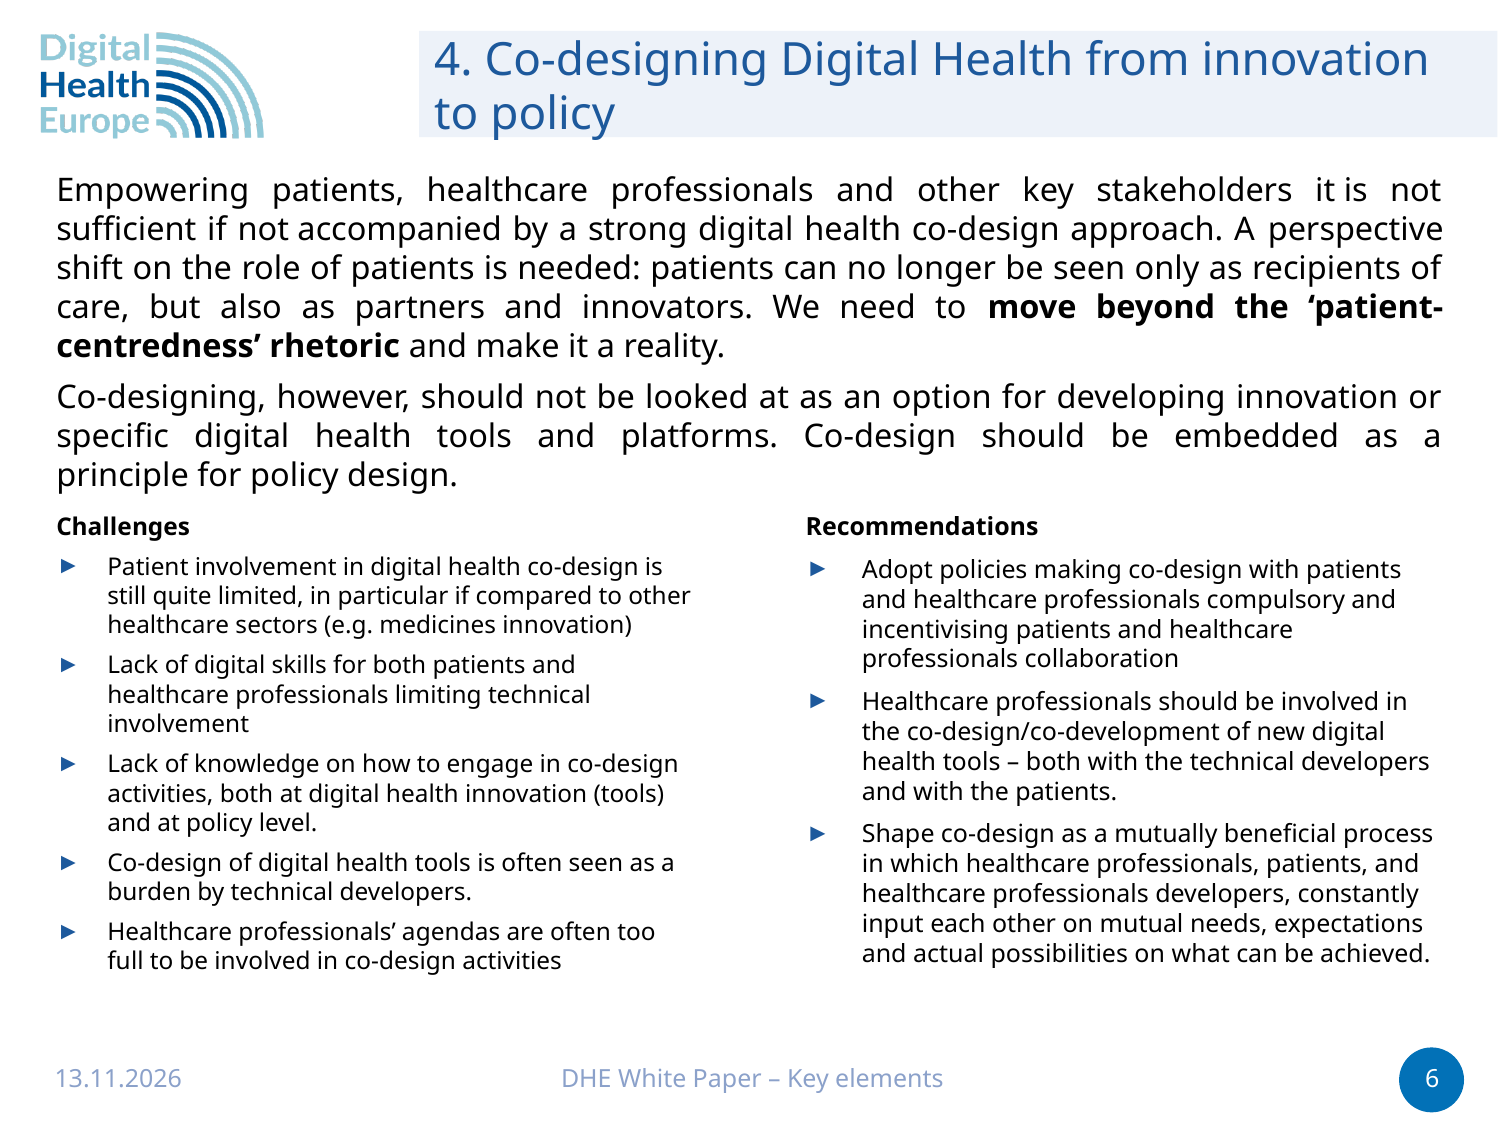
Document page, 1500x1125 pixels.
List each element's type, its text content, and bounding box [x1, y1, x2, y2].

text_box Recommendations Adopt policies making co-design with patients and healthcare professionals compulsory and incentivising patients and healthcare professionals collaboration Healthcare professionals should be involved in the co-design/co-development of new digital health tools – both with the technical developers and with the patients. Shape co-design as a mutually beneficial process in which healthcare professionals, patients, and healthcare professionals developers, constantly input each other on mutual needs, expectations and actual possibilities on what can be achieved. [790, 503, 1463, 975]
picture [29, 19, 272, 149]
footer DHE White Paper – Key elements [253, 1049, 1258, 1110]
title 4. Co-designing Digital Health from innovation to policy [419, 30, 1498, 138]
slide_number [39, 1049, 231, 1110]
list Empowering patients, healthcare professionals and other key stakeholders it is not sufficient if not accompanied by a strong digital health co-design approach. A perspective shift on the role of patients is needed: patients can no longer be seen only as recipients of care, but also as partners and innovators. We need to move beyond the ‘patient-centredness’ rhetoric and make it a reality. Co-designing, however, should not be looked at as an option for developing innovation or specific digital health tools and platforms. Co-design should be embedded as a principle for policy design. [41, 161, 1459, 504]
text_box Challenges Patient involvement in digital health co-design is still quite limited, in particular if compared to other healthcare sectors (e.g. medicines innovation) Lack of digital skills for both patients and healthcare professionals limiting technical involvement Lack of knowledge on how to engage in co-design activities, both at digital health innovation (tools) and at policy level. Co-design of digital health tools is often seen as a burden by technical developers. Healthcare professionals’ agendas are often too full to be involved in co-design activities [41, 503, 713, 1000]
slide_number 6 [1402, 1049, 1463, 1110]
